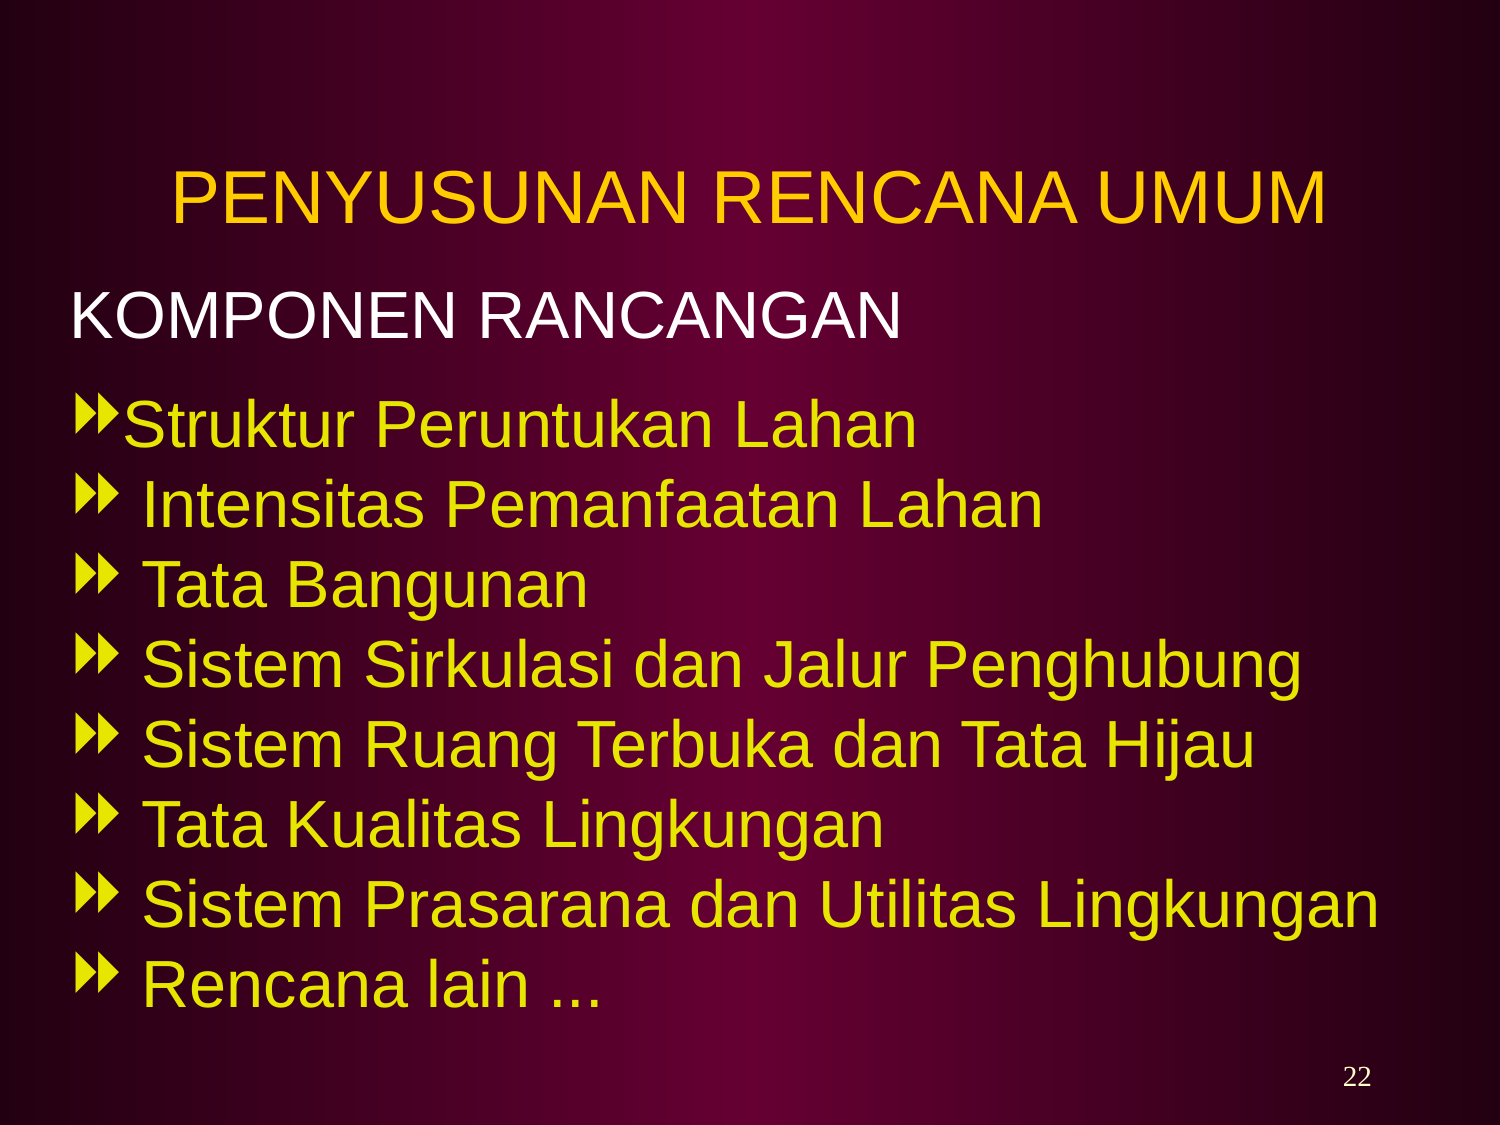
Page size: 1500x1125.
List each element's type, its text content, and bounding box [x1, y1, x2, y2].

title PENYUSUNAN RENCANA UMUM [112, 99, 1388, 263]
text_box KOMPONEN RANCANGAN Struktur Peruntukan Lahan Intensitas Pemanfaatan Lahan Tata Bangunan Sistem Sirkulasi dan Jalur Penghubung Sistem Ruang Terbuka dan Tata Hijau Tata Kualitas Lingkungan Sistem Prasarana dan Utilitas Lingkungan Rencana lain ... [55, 263, 1439, 1109]
slide_number 22 [1074, 1024, 1388, 1101]
